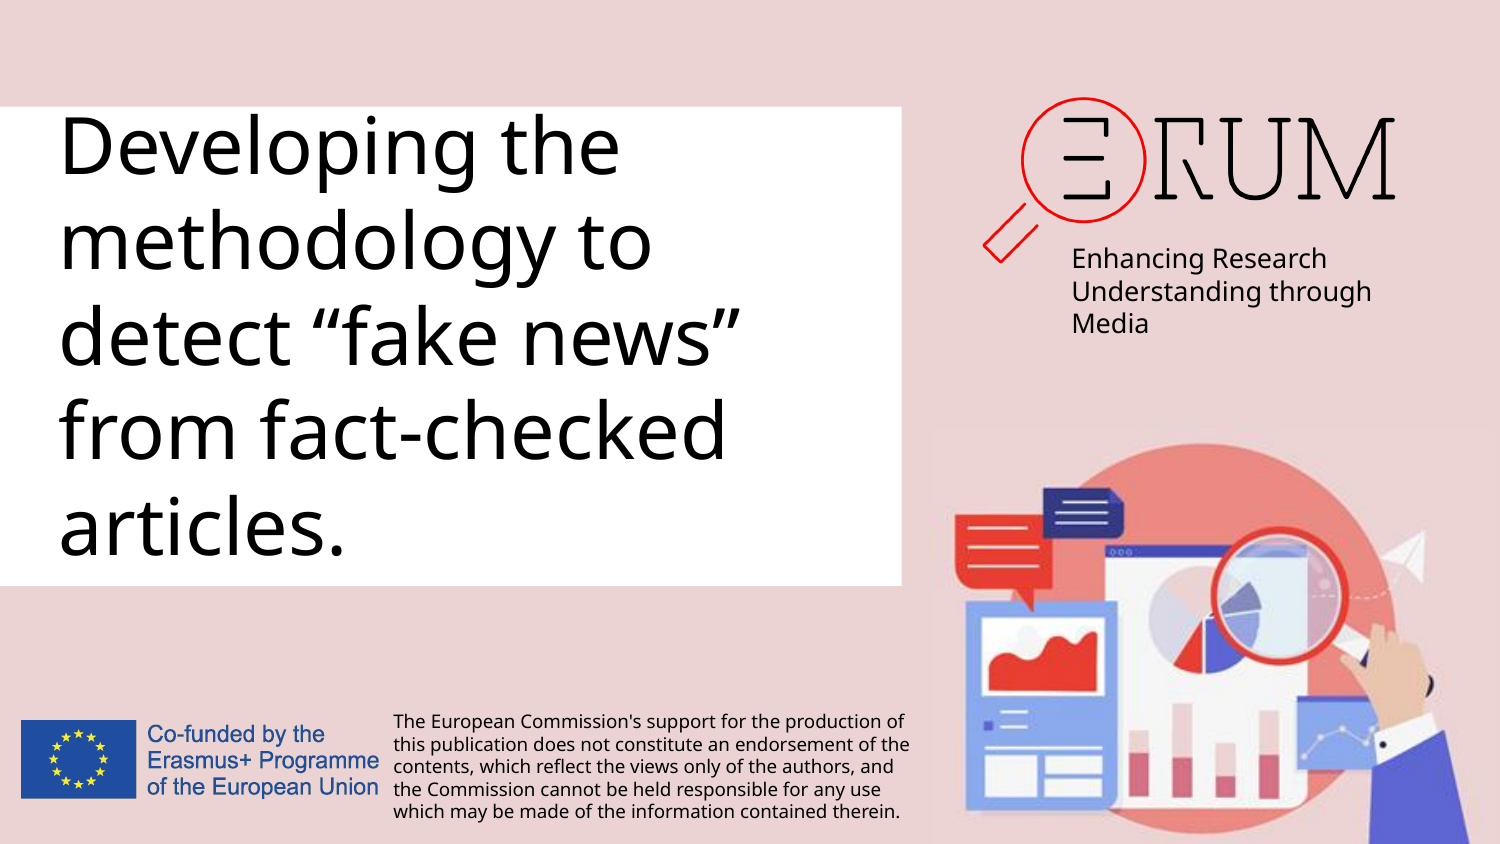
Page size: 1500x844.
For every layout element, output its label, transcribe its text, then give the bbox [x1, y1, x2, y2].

picture [932, 428, 1495, 844]
picture [901, 67, 1475, 283]
title Developing the methodology to detect “fake news” from fact-checked articles. [0, 106, 902, 586]
picture [21, 720, 379, 799]
